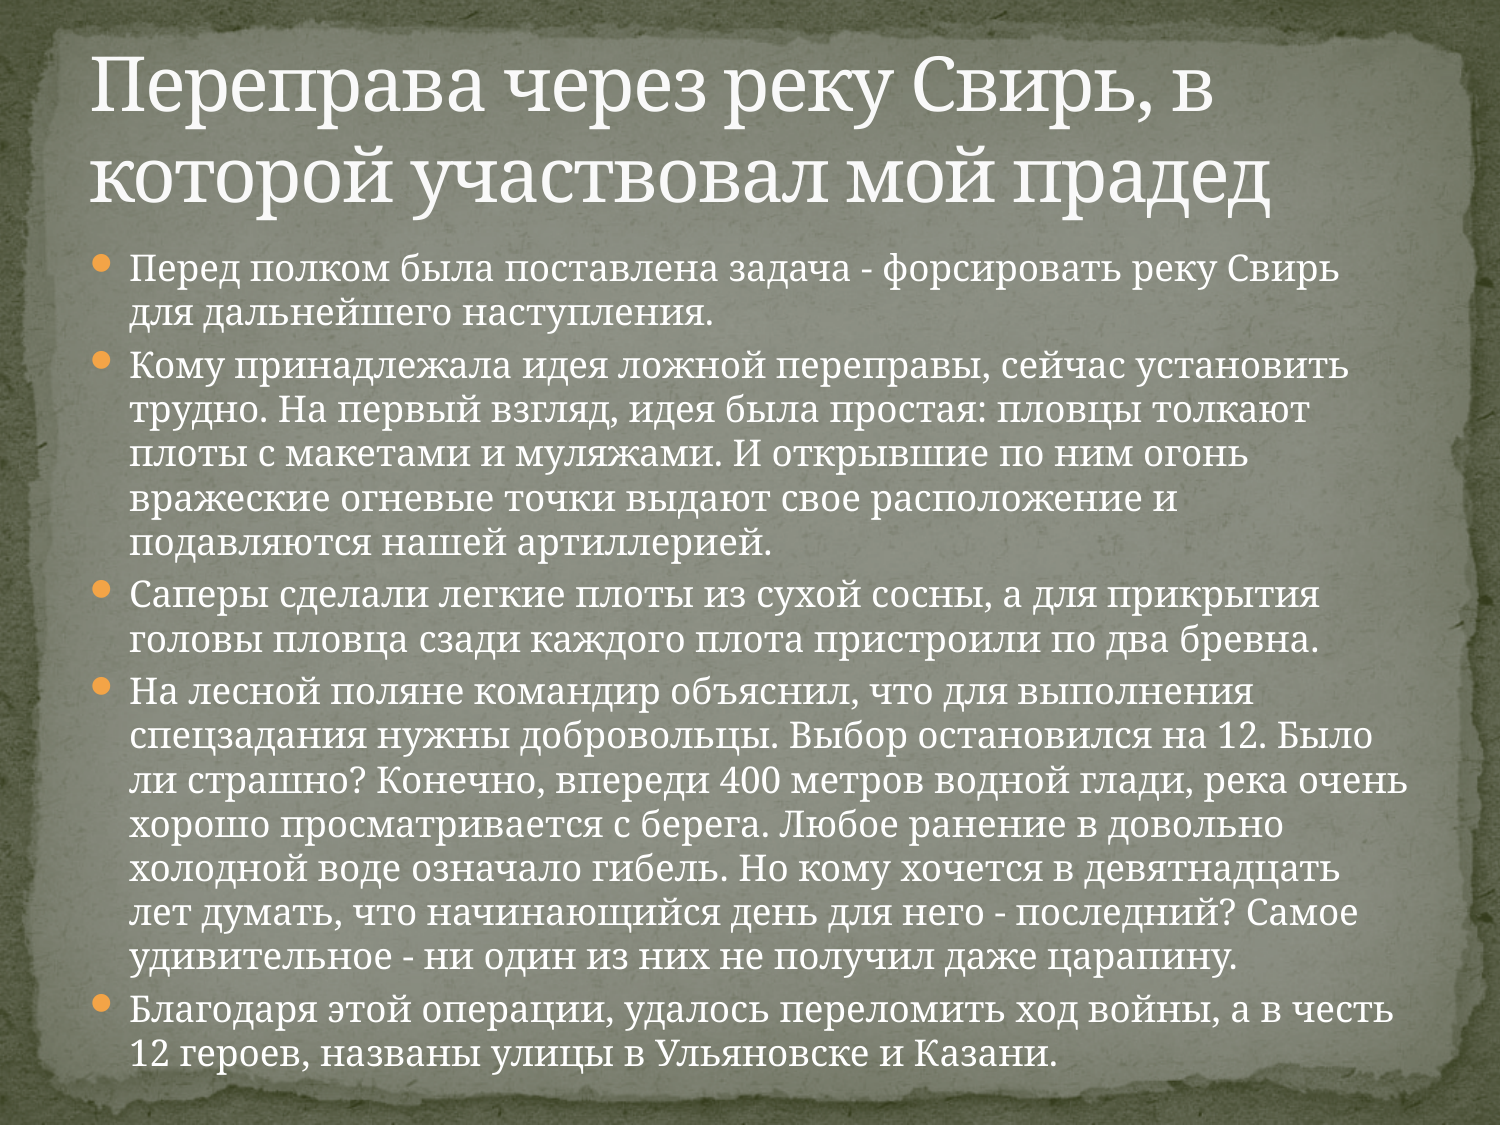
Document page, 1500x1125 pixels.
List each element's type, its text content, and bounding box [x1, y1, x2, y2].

title Переправа через реку Свирь, в которой участвовал мой прадед [74, 24, 1425, 225]
list Перед полком была поставлена задача - форсировать реку Свирь для дальнейшего наступления. Кому принадлежала идея ложной переправы, сейчас установить трудно. На первый взгляд, идея была простая: пловцы толкают плоты с макетами и муляжами. И открывшие по ним огонь вражеские огневые точки выдают свое расположение и подавляются нашей артиллерией. Саперы сделали легкие плоты из сухой сосны, а для прикрытия головы пловца сзади каждого плота пристроили по два бревна. На лесной поляне командир объяснил, что для выполнения спецзадания нужны добровольцы. Выбор остановился на 12. Было ли страшно? Конечно, впереди 400 метров водной глади, река очень хорошо просматривается с берега. Любое ранение в довольно холодной воде означало гибель. Но кому хочется в девятнадцать лет думать, что начинающийся день для него - последний? Самое удивительное - ни один из них не получил даже царапину. Благодаря этой операции, удалось переломить ход войны, а в честь 12 героев, названы улицы в Ульяновске и Казани. [75, 237, 1425, 1094]
